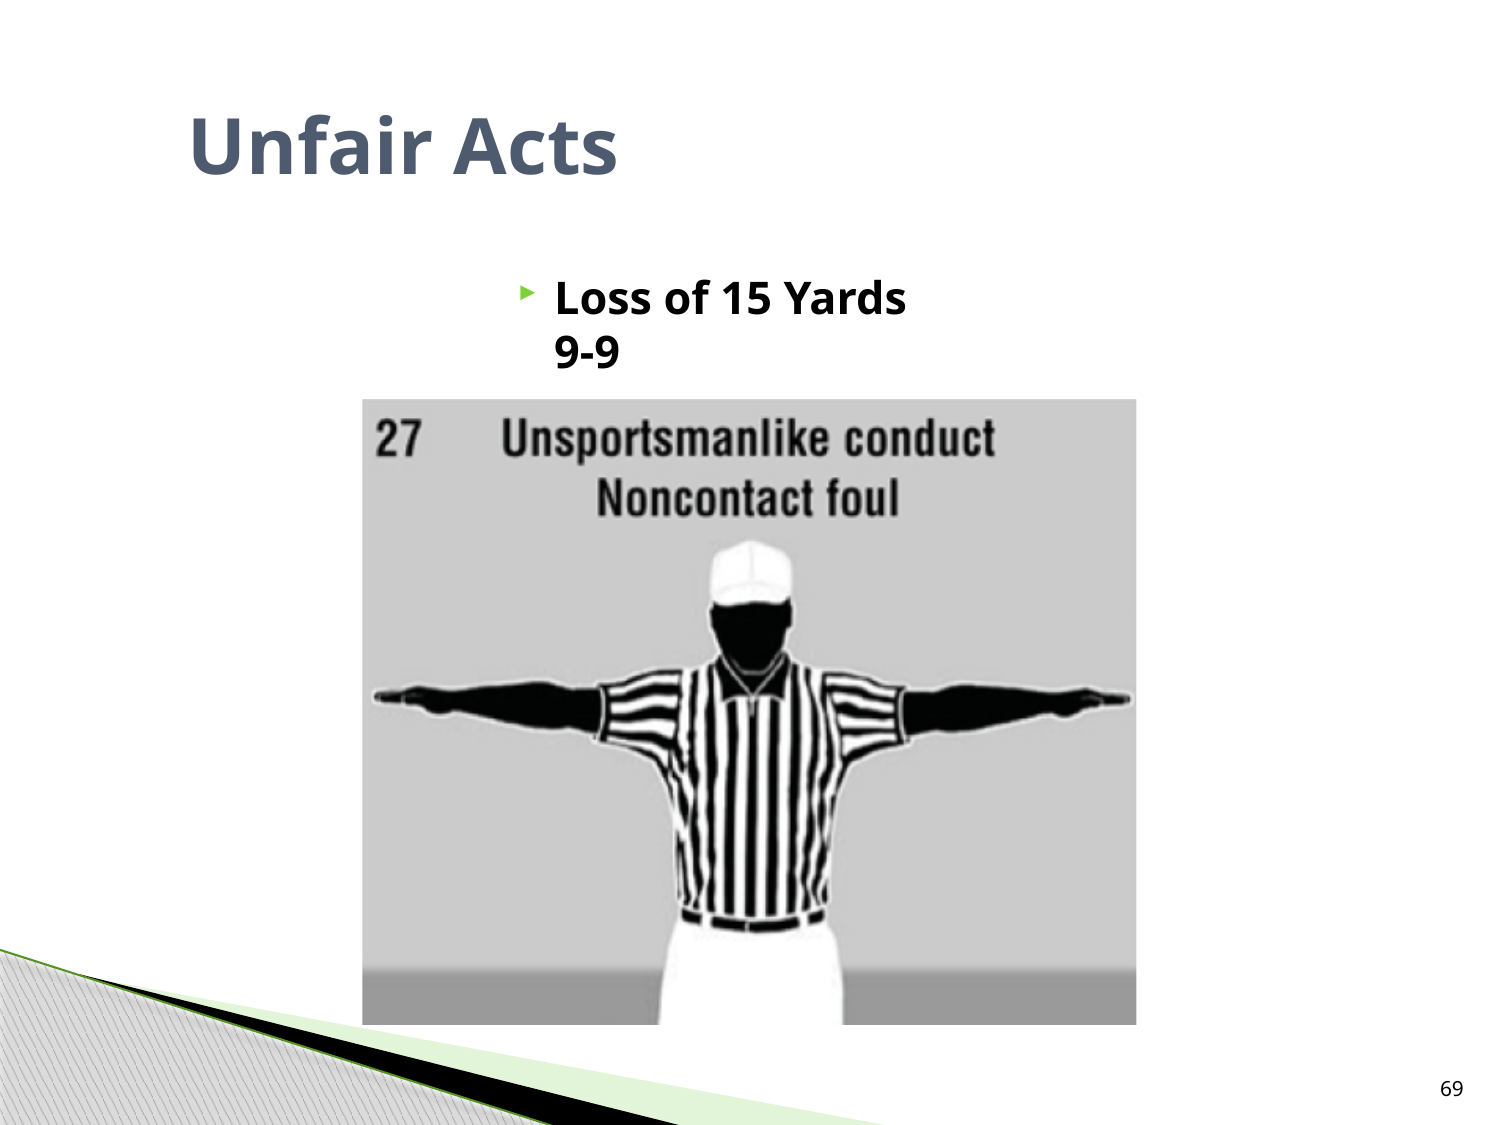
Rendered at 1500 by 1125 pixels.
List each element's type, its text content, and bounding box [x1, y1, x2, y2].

slide_number 69 [1418, 1051, 1479, 1112]
picture [362, 399, 1137, 1026]
list Loss of 15 Yards 9-9 [487, 262, 1004, 388]
title Unfair Acts [173, 87, 638, 200]
